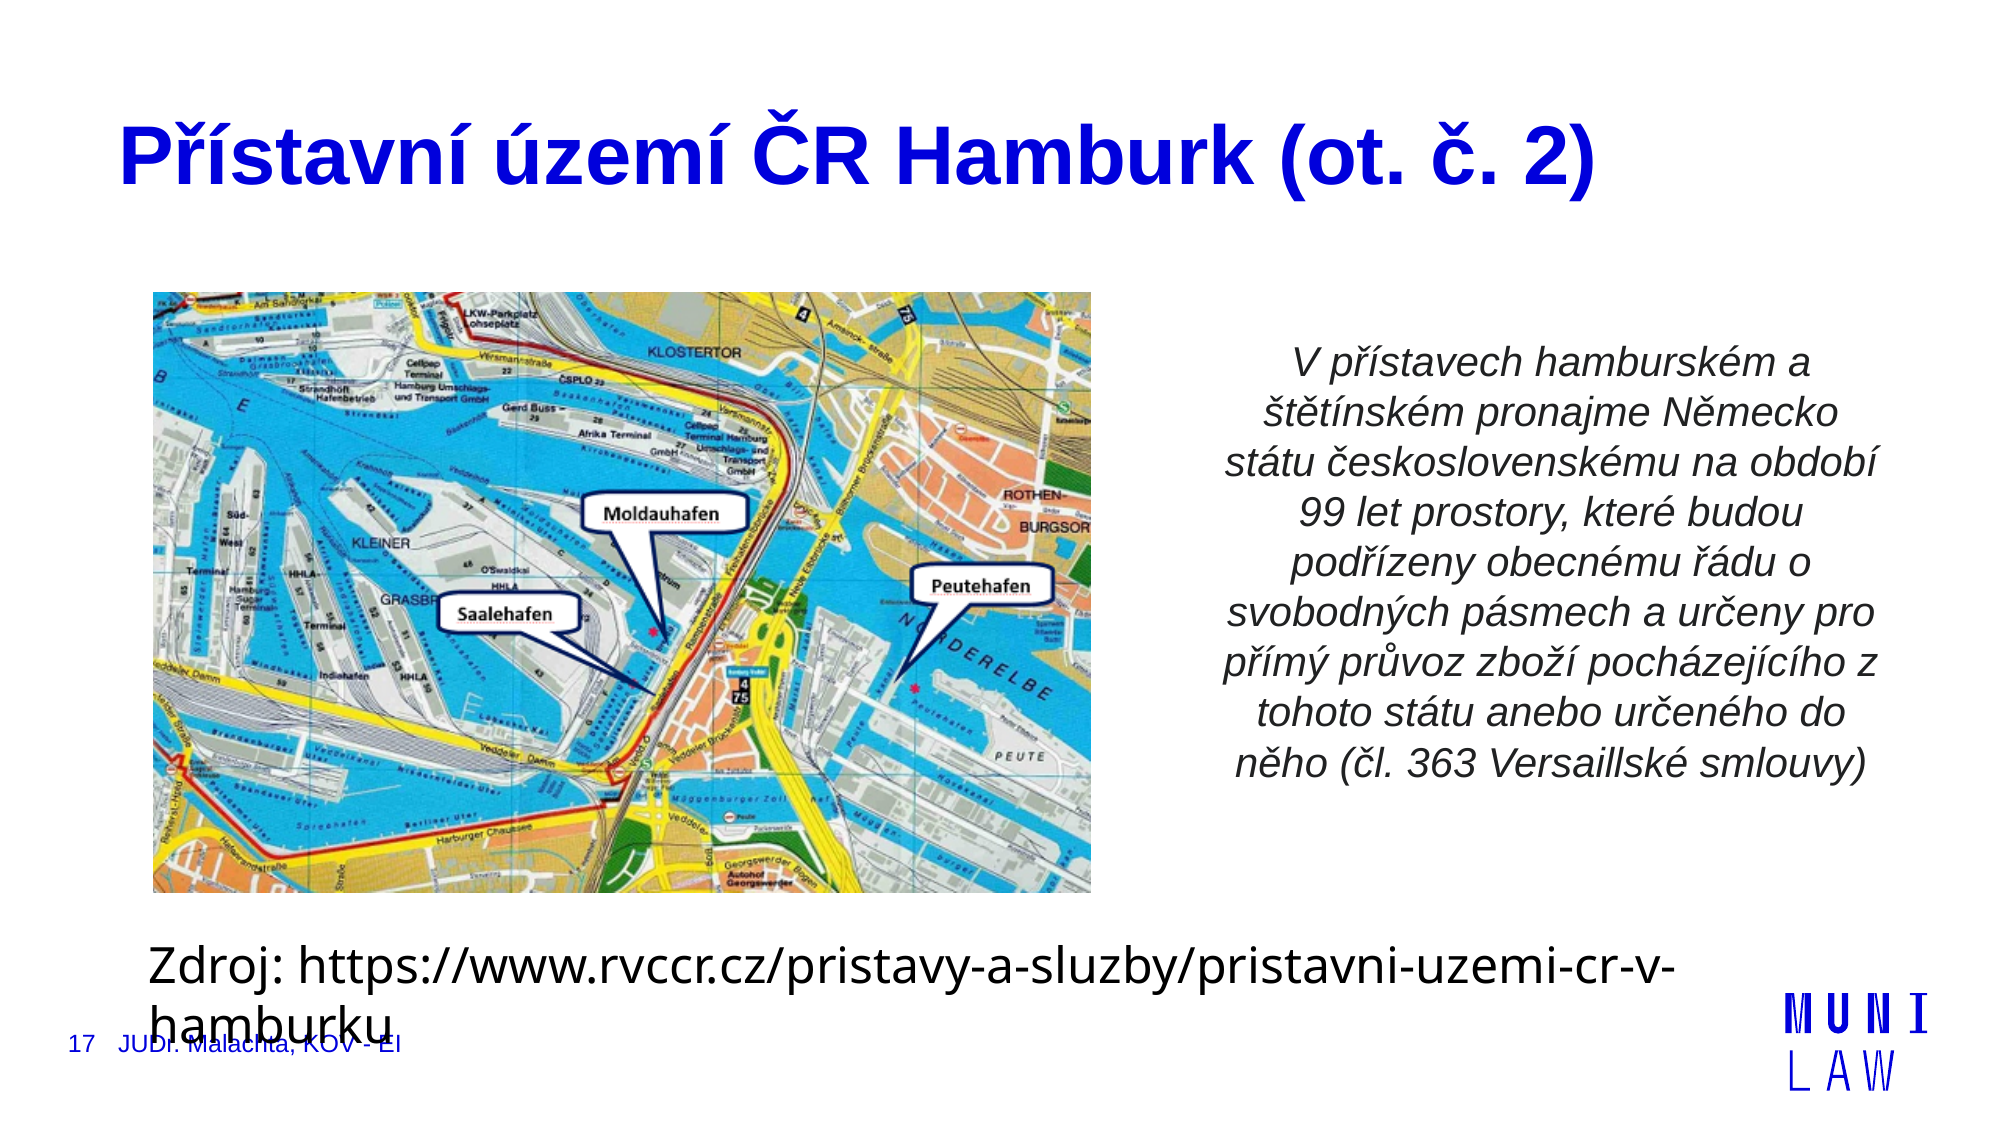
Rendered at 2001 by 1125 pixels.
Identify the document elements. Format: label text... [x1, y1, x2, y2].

footer JUDr. Malachta, KOV - EI [118, 1021, 1418, 1063]
text_box V přístavech hamburském a štětínském pronajme Německo státu československému na období 99 let prostory, které budou podřízeny obecnému řádu o svobodných pásmech a určeny pro přímý průvoz zboží pocházejícího z tohoto státu anebo určeného do něho (čl. 363 Versaillské smlouvy) [1204, 327, 1898, 793]
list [152, 292, 1091, 893]
title Přístavní území ČR Hamburk (ot. č. 2) [118, 118, 1883, 193]
text_box Zdroj: https://www.rvccr.cz/pristavy-a-sluzby/pristavni-uzemi-cr-v-hamburku [133, 926, 1898, 1062]
slide_number 17 [67, 1021, 110, 1063]
